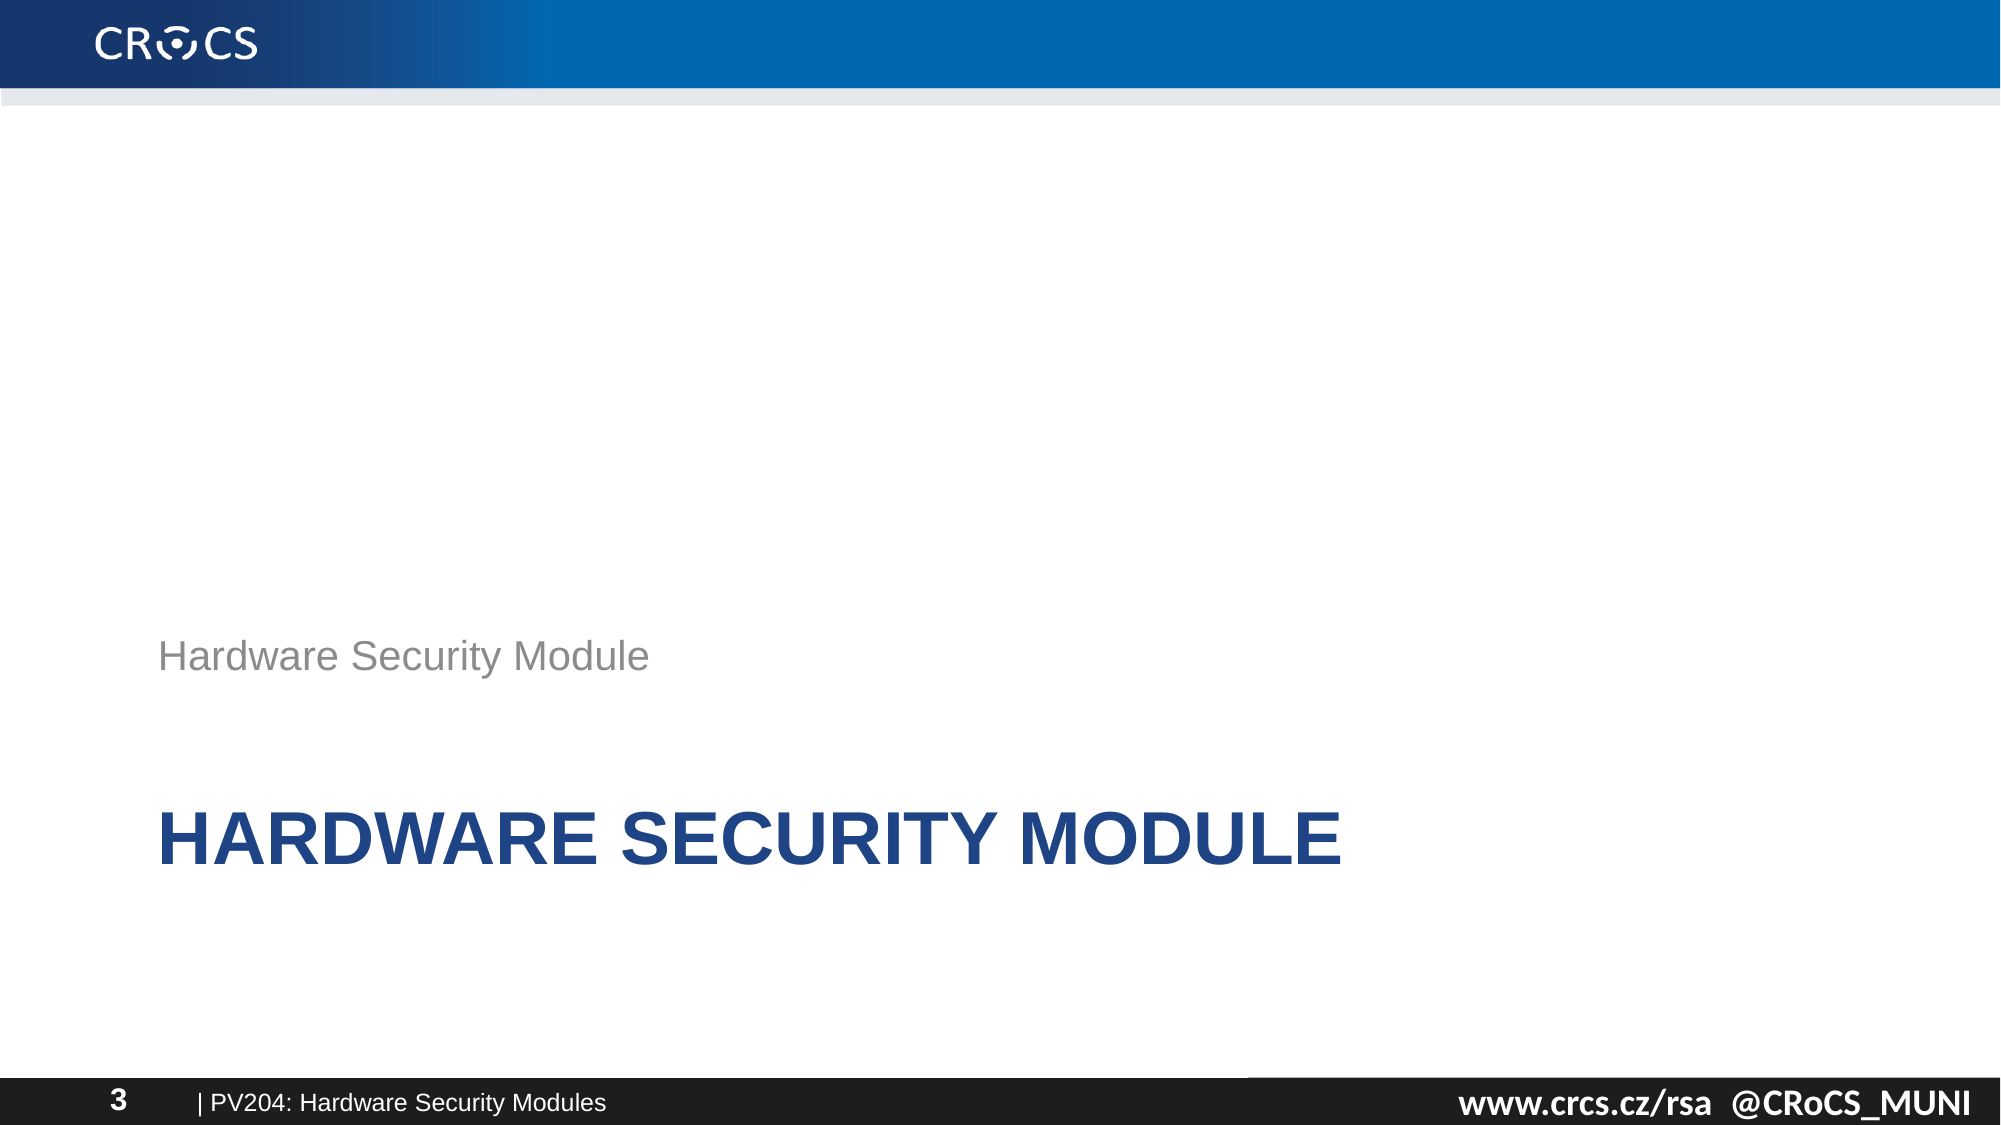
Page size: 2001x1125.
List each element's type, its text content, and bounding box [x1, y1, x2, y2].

picture [0, 0, 2001, 1125]
slide_number 3 [110, 1078, 197, 1125]
footer | PV204: Hardware Security Modules [197, 1078, 1079, 1125]
list Hardware Security Module [157, 432, 1859, 679]
title Hardware Security Module [157, 722, 1859, 947]
